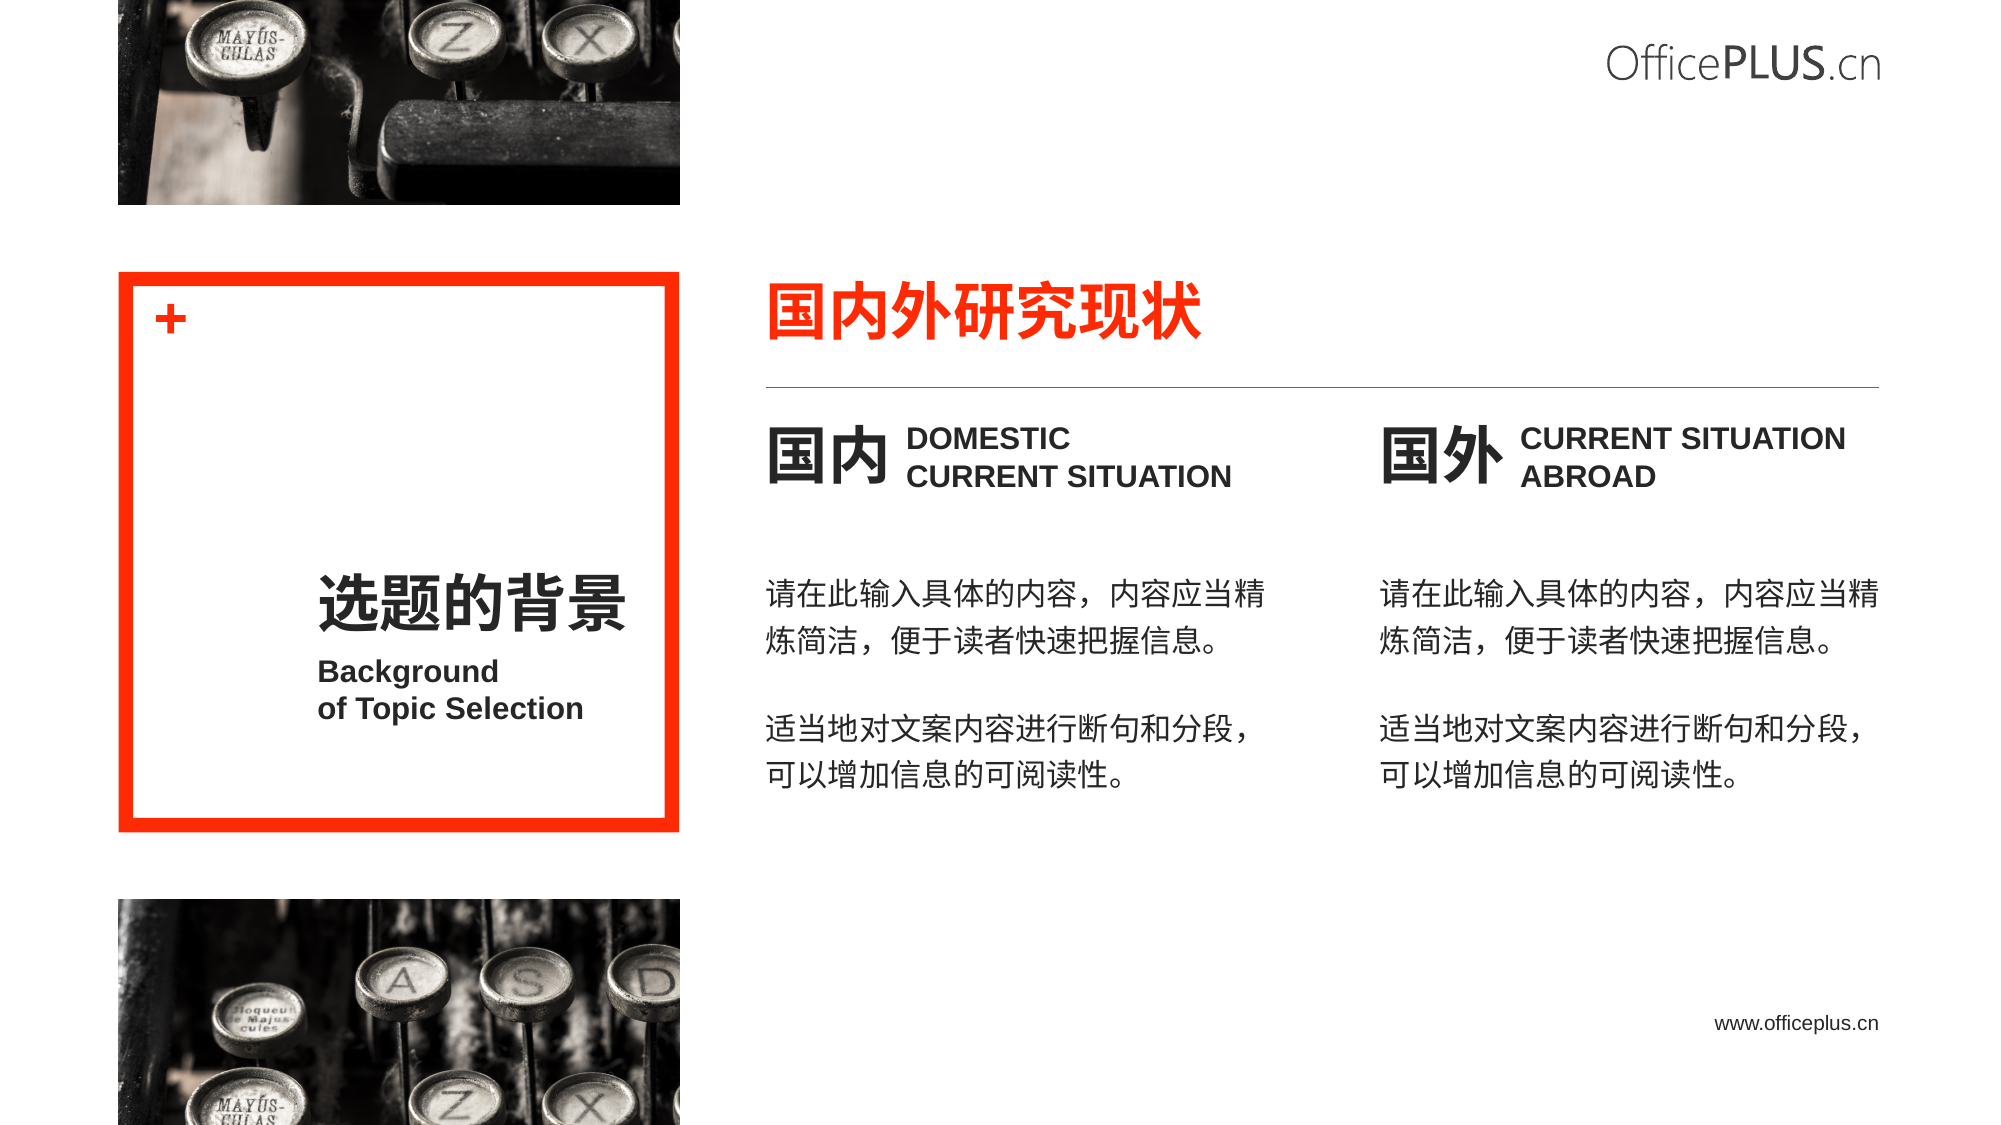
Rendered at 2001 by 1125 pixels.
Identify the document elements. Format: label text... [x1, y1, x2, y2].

picture [118, 899, 680, 1125]
text_box 国内 [765, 416, 893, 492]
text_box Background of Topic Selection [317, 651, 587, 727]
text_box 请在此输入具体的内容，内容应当精炼简洁，便于读者快速把握信息。 [1379, 564, 1882, 653]
text_box [155, 303, 187, 334]
text_box 国内外研究现状 [765, 271, 1210, 348]
text_box 请在此输入具体的内容，内容应当精炼简洁，便于读者快速把握信息。 [765, 564, 1267, 653]
text_box Current situation abroad [1520, 418, 1804, 495]
text_box 适当地对文案内容进行断句和分段，可以增加信息的可阅读性。 [1379, 699, 1882, 788]
text_box [118, 271, 680, 833]
text_box 国外 [1379, 416, 1507, 492]
text_box 适当地对文案内容进行断句和分段，可以增加信息的可阅读性。 [765, 699, 1267, 788]
picture [118, 0, 680, 205]
text_box Domestic current situation [906, 418, 1175, 495]
text_box 选题的背景 [317, 564, 635, 640]
